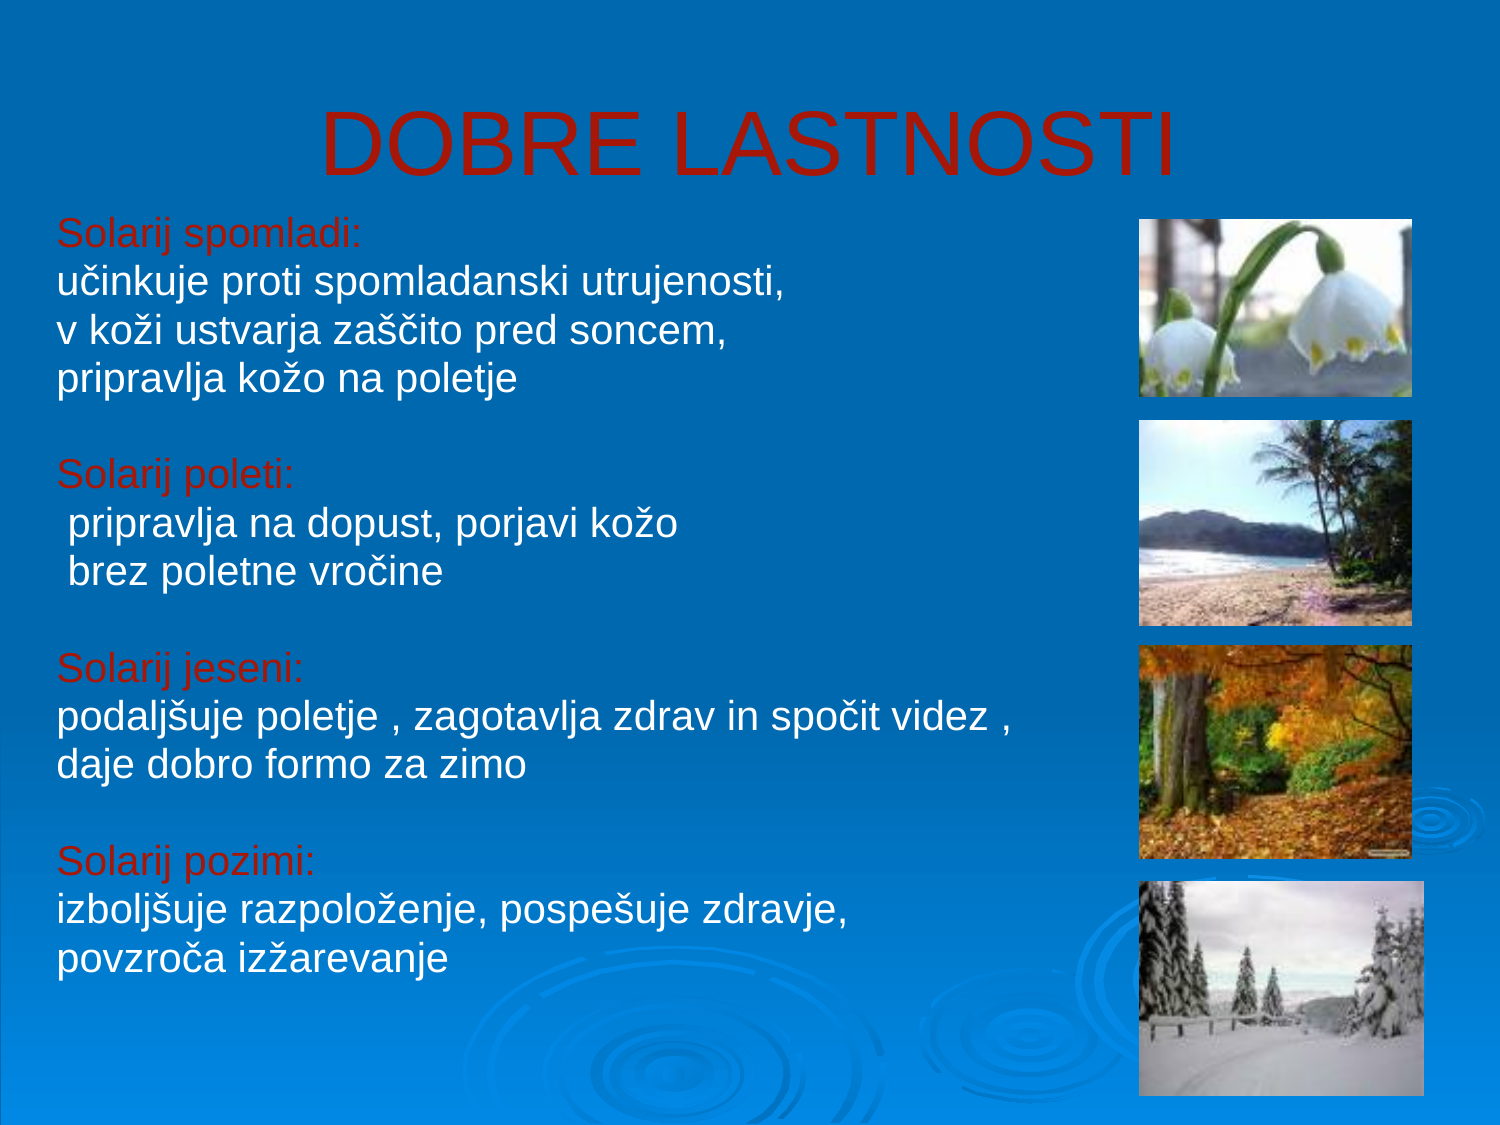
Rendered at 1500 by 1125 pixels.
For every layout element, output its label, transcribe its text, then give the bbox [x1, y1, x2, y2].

list Solarij spomladi: učinkuje proti spomladanski utrujenosti, v koži ustvarja zaščito pred soncem, pripravlja kožo na poletje Solarij poleti: pripravlja na dopust, porjavi kožo brez poletne vročine Solarij jeseni: podaljšuje poletje , zagotavlja zdrav in spočit videz , daje dobro formo za zimo Solarij pozimi: izboljšuje razpoloženje, pospešuje zdravje, povzroča izžarevanje [41, 208, 1500, 1082]
picture [1139, 219, 1412, 397]
picture [1139, 645, 1412, 859]
picture [1139, 420, 1412, 626]
title DOBRE LASTNOSTI [75, 45, 1425, 208]
picture [1139, 881, 1424, 1096]
